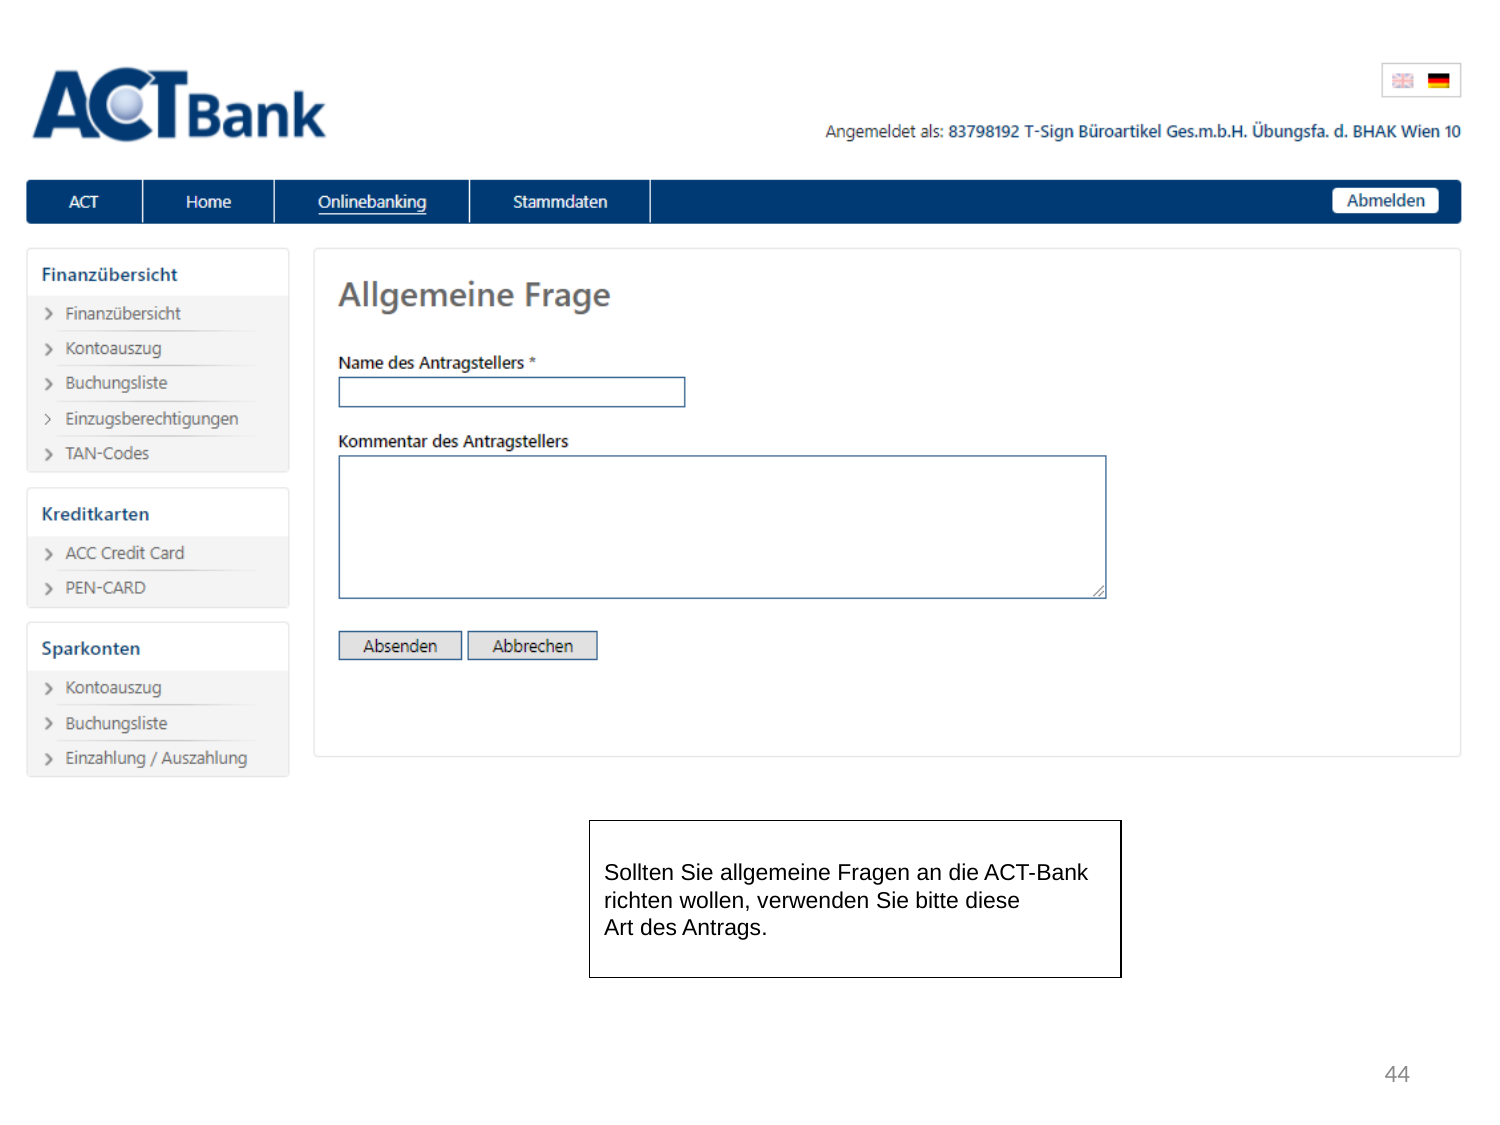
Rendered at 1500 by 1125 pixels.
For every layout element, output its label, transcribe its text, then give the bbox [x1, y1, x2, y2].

text_box Sollten Sie allgemeine Fragen an die ACT-Bank richten wollen, verwenden Sie bitte diese Art des Antrags. [589, 820, 1121, 978]
slide_number 44 [1074, 1042, 1425, 1103]
picture [0, 51, 1500, 788]
